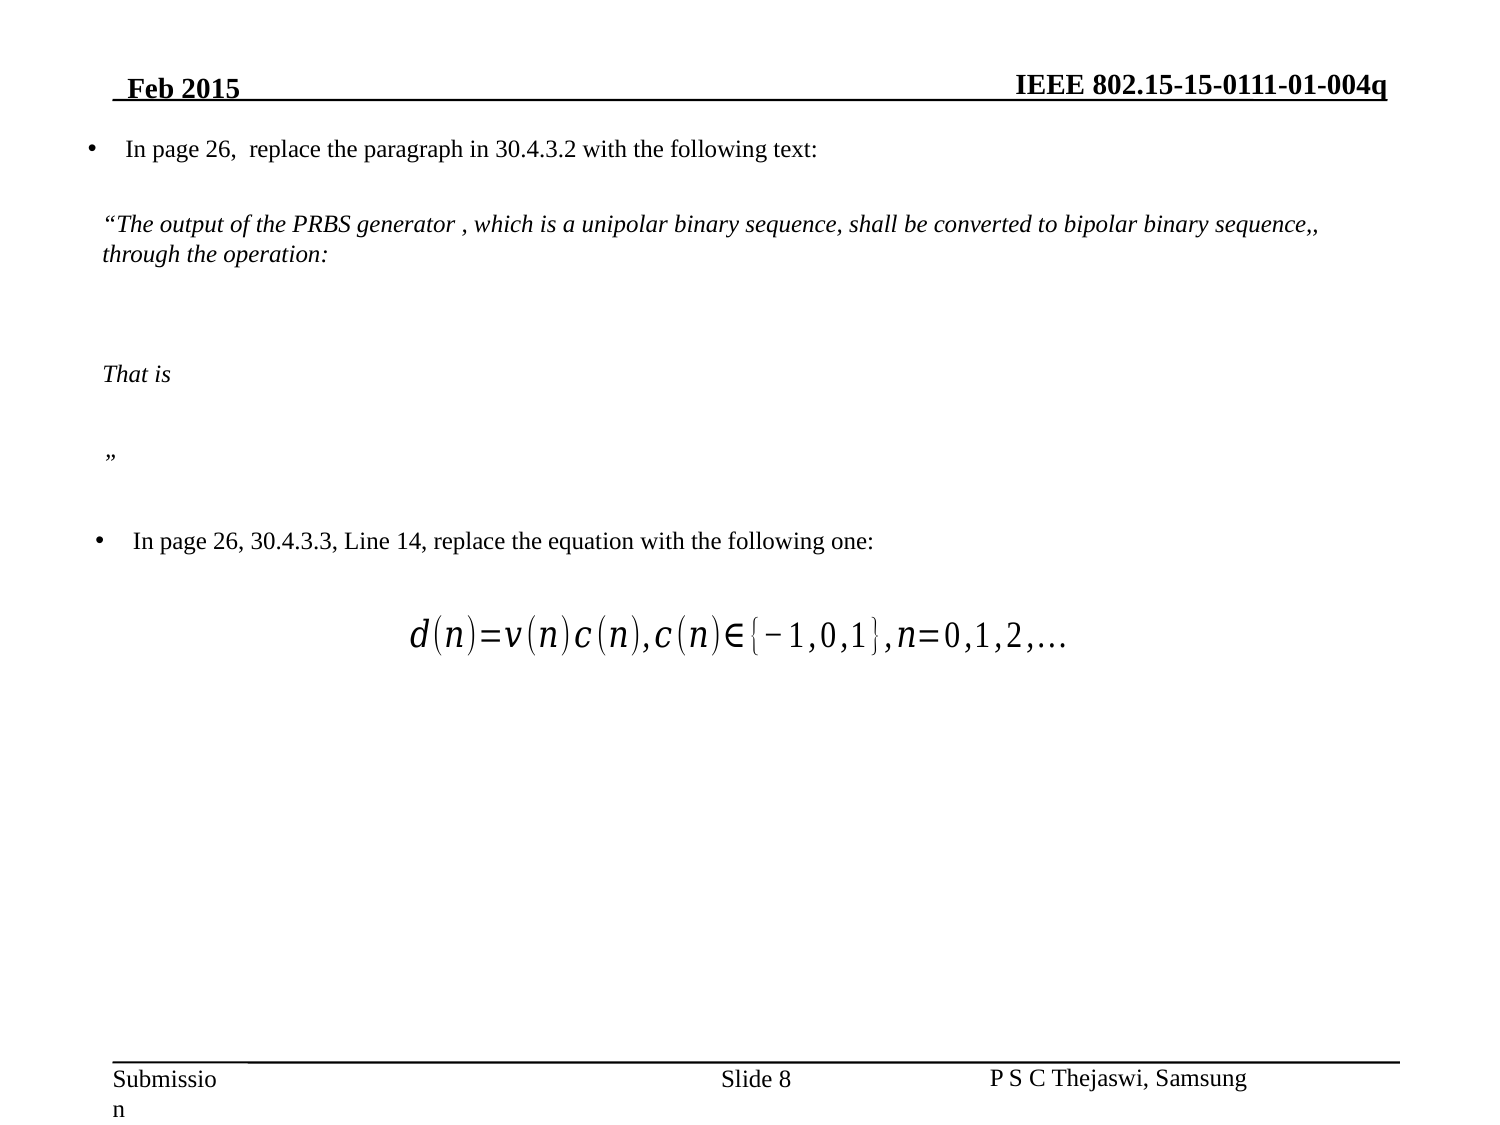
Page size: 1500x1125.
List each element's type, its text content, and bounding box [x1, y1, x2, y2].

slide_number Slide 8 [712, 1061, 800, 1093]
text_box In page 26, 30.4.3.3, Line 14, replace the equation with the following one: [80, 517, 890, 562]
text_box In page 26, replace the paragraph in 30.4.3.2 with the following text: [73, 125, 834, 170]
